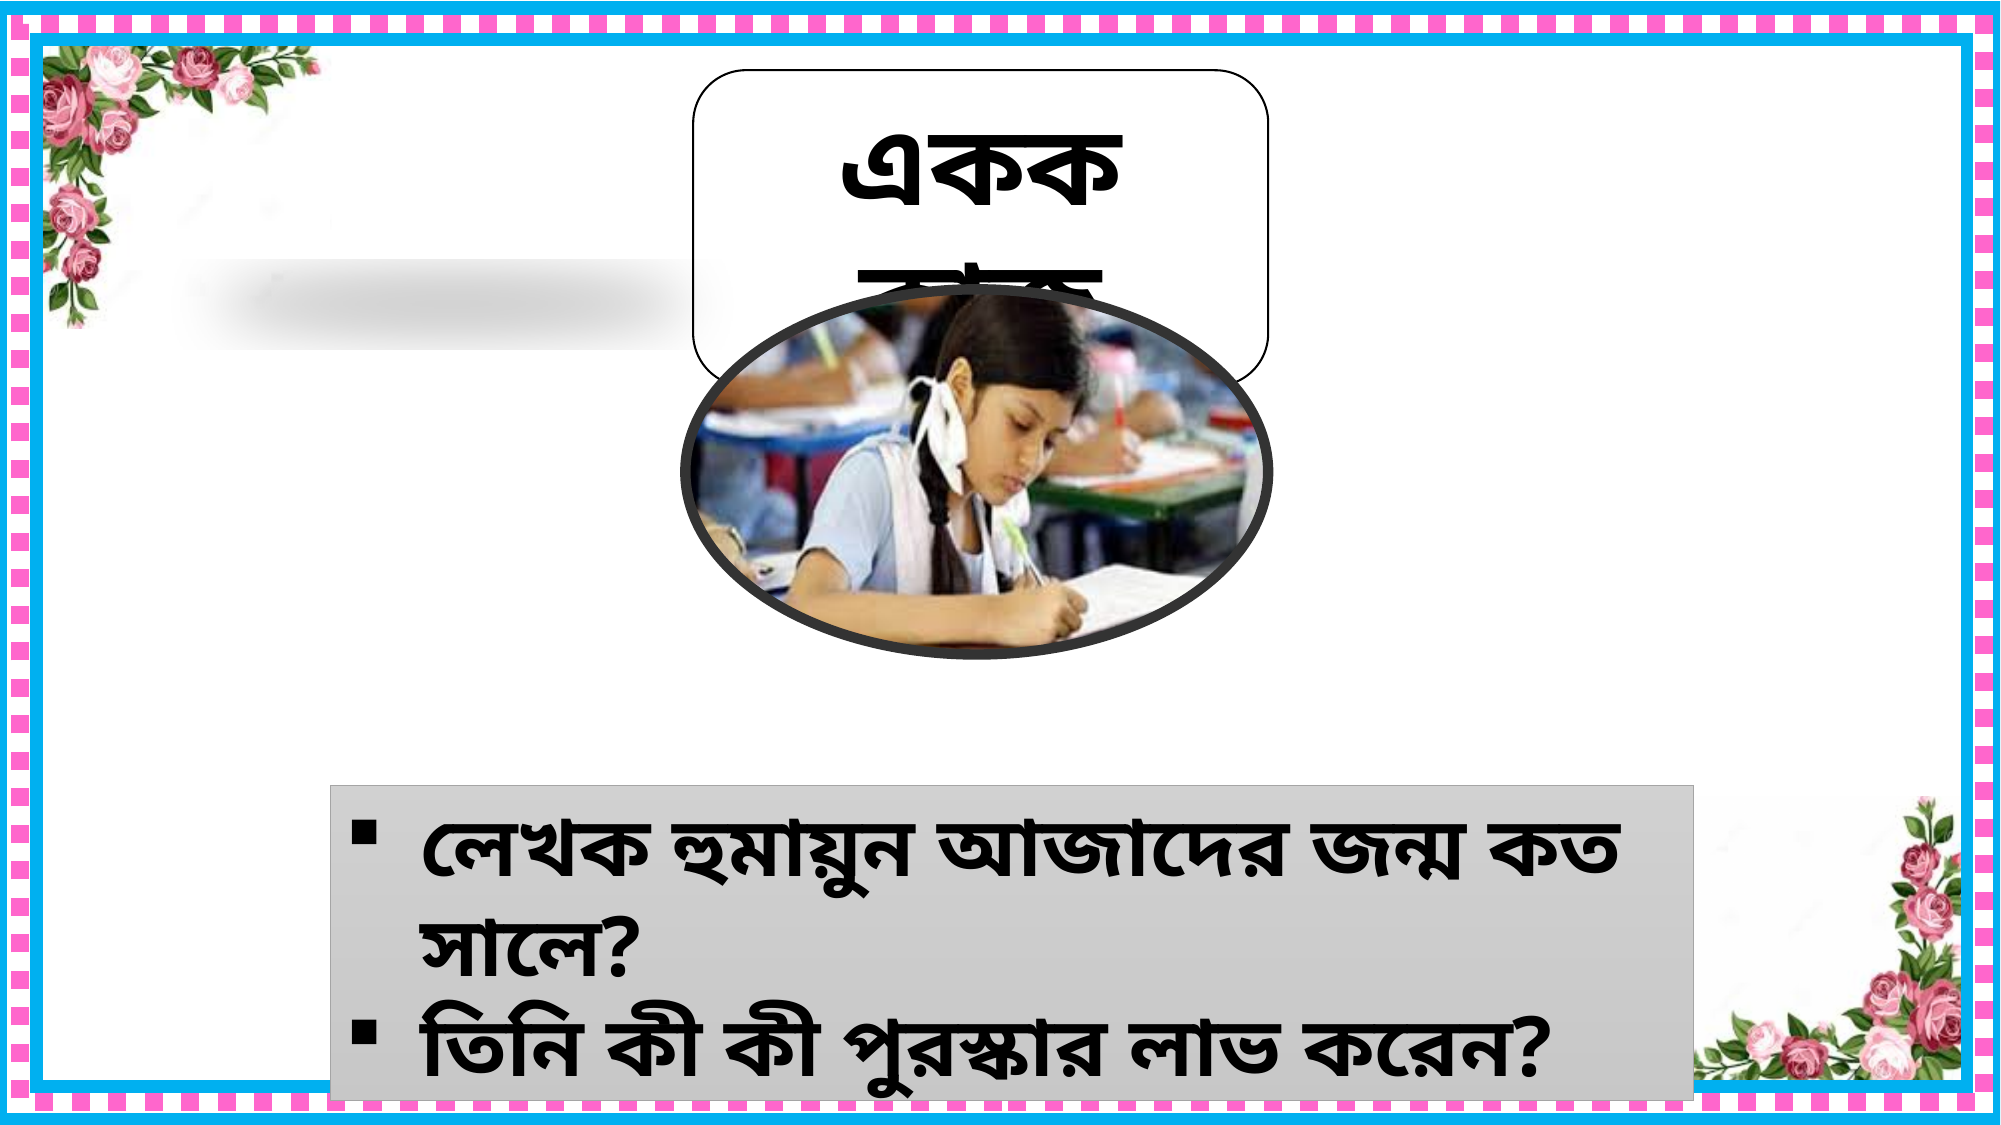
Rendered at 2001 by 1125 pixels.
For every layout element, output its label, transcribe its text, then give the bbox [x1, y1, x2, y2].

picture [44, 47, 332, 329]
text_box লেখক হুমায়ুন আজাদের জন্ম কত সালে? তিনি কী কী পুরস্কার লাভ করেন? [330, 785, 1694, 1101]
text_box একক কাজ [692, 69, 1270, 339]
picture [685, 289, 1269, 655]
picture [1694, 796, 1960, 1079]
